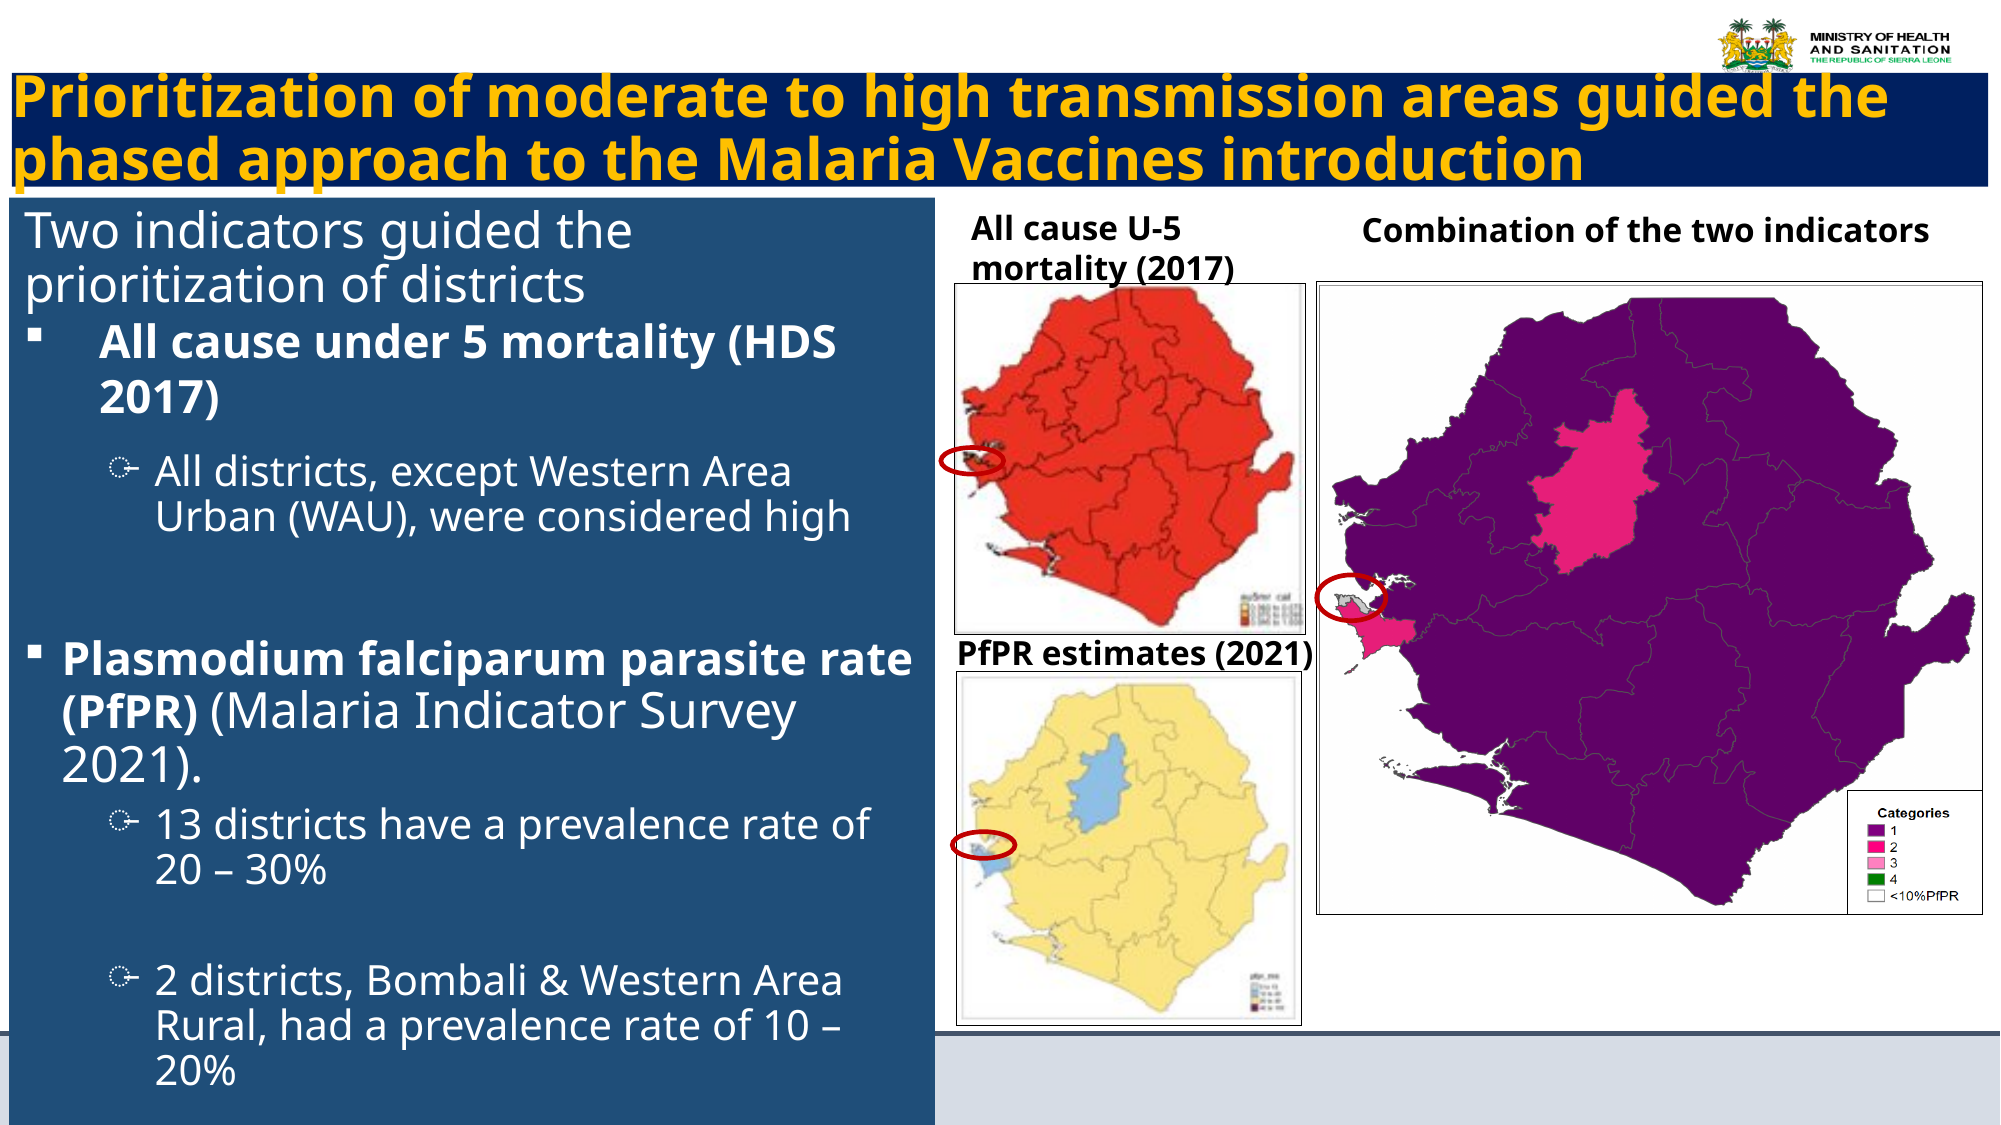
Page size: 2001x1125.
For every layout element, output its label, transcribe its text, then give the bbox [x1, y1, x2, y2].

list Two indicators guided the prioritization of districts All cause under 5 mortality (HDS 2017) All districts, except Western Area Urban (WAU), were considered high Plasmodium falciparum parasite rate (PfPR) (Malaria Indicator Survey 2021). 13 districts have a prevalence rate of 20 – 30% 2 districts, Bombali & Western Area Rural, had a prevalence rate of 10 – 20% WAU had a prevalence of < 10% [9, 197, 935, 1125]
text_box Combination of the two indicators [1346, 202, 1989, 257]
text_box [1316, 281, 1983, 915]
picture [1714, 16, 1955, 72]
text_box All cause U-5 mortality (2017) [956, 199, 1347, 295]
picture [956, 671, 1302, 1026]
picture [954, 283, 1306, 635]
text_box Prioritization of moderate to high transmission areas guided the phased approach to the Malaria Vaccines introduction [11, 72, 1989, 187]
text_box PfPR estimates (2021) [909, 621, 1316, 680]
text_box [951, 837, 956, 853]
text_box [939, 448, 954, 473]
